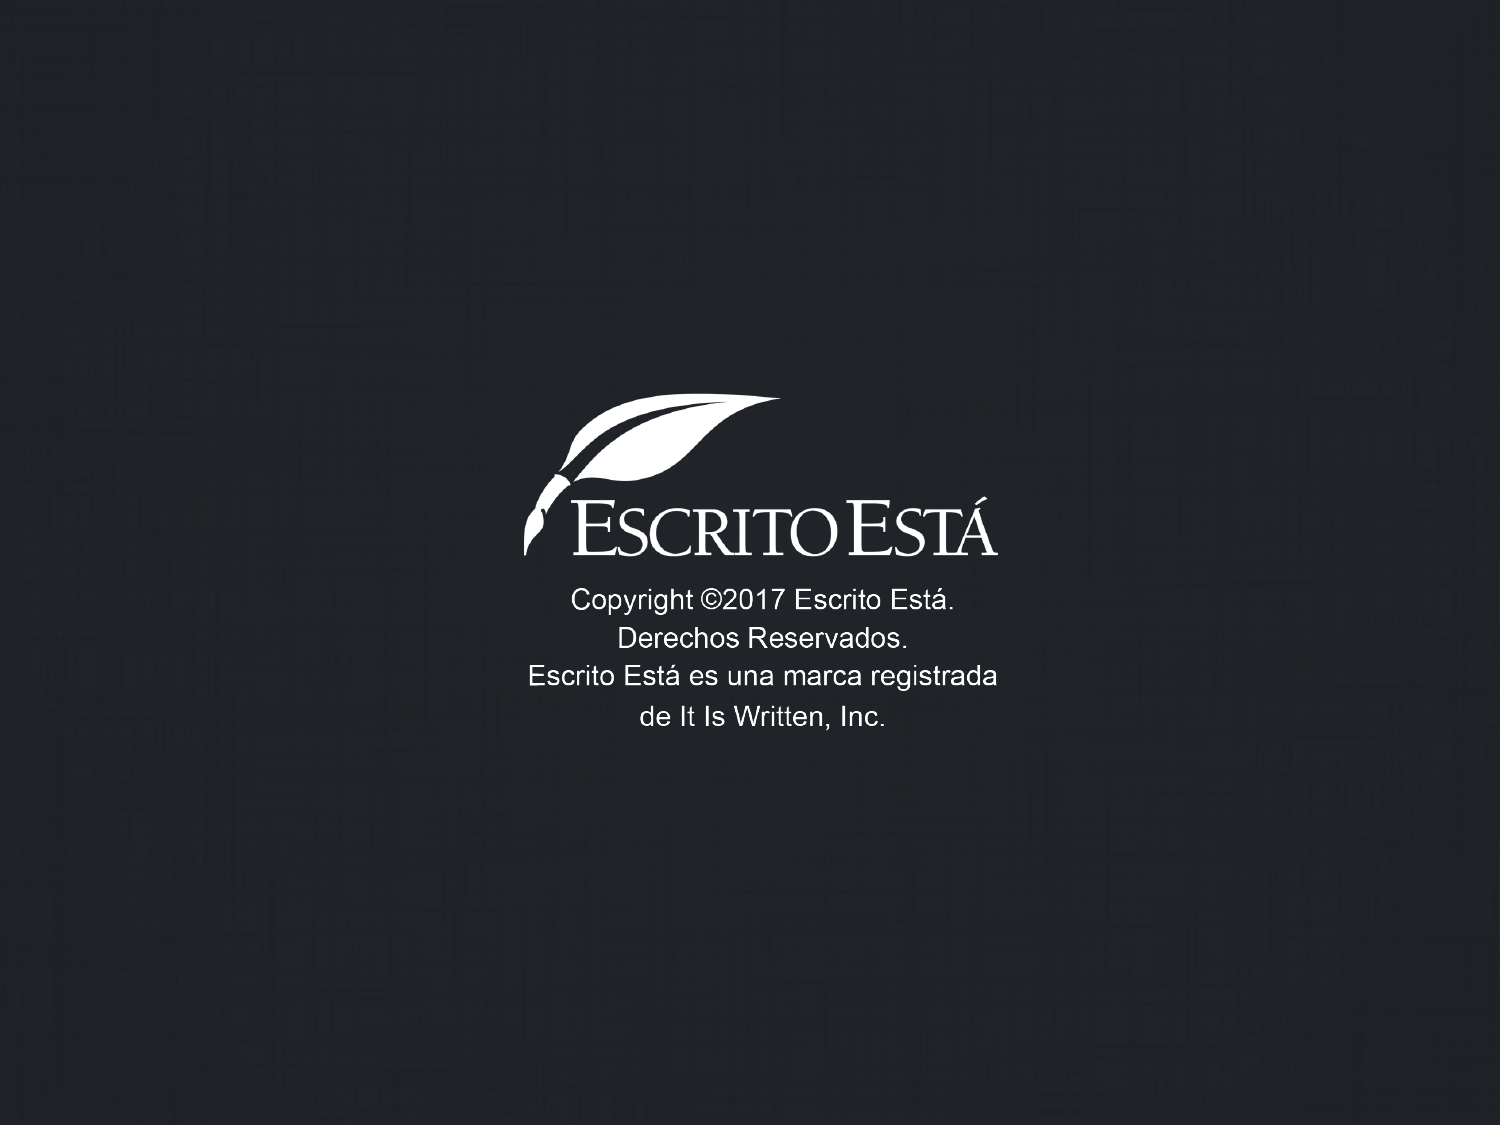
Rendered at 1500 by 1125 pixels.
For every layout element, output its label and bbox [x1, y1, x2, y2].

text_box [0, 0, 1500, 1125]
